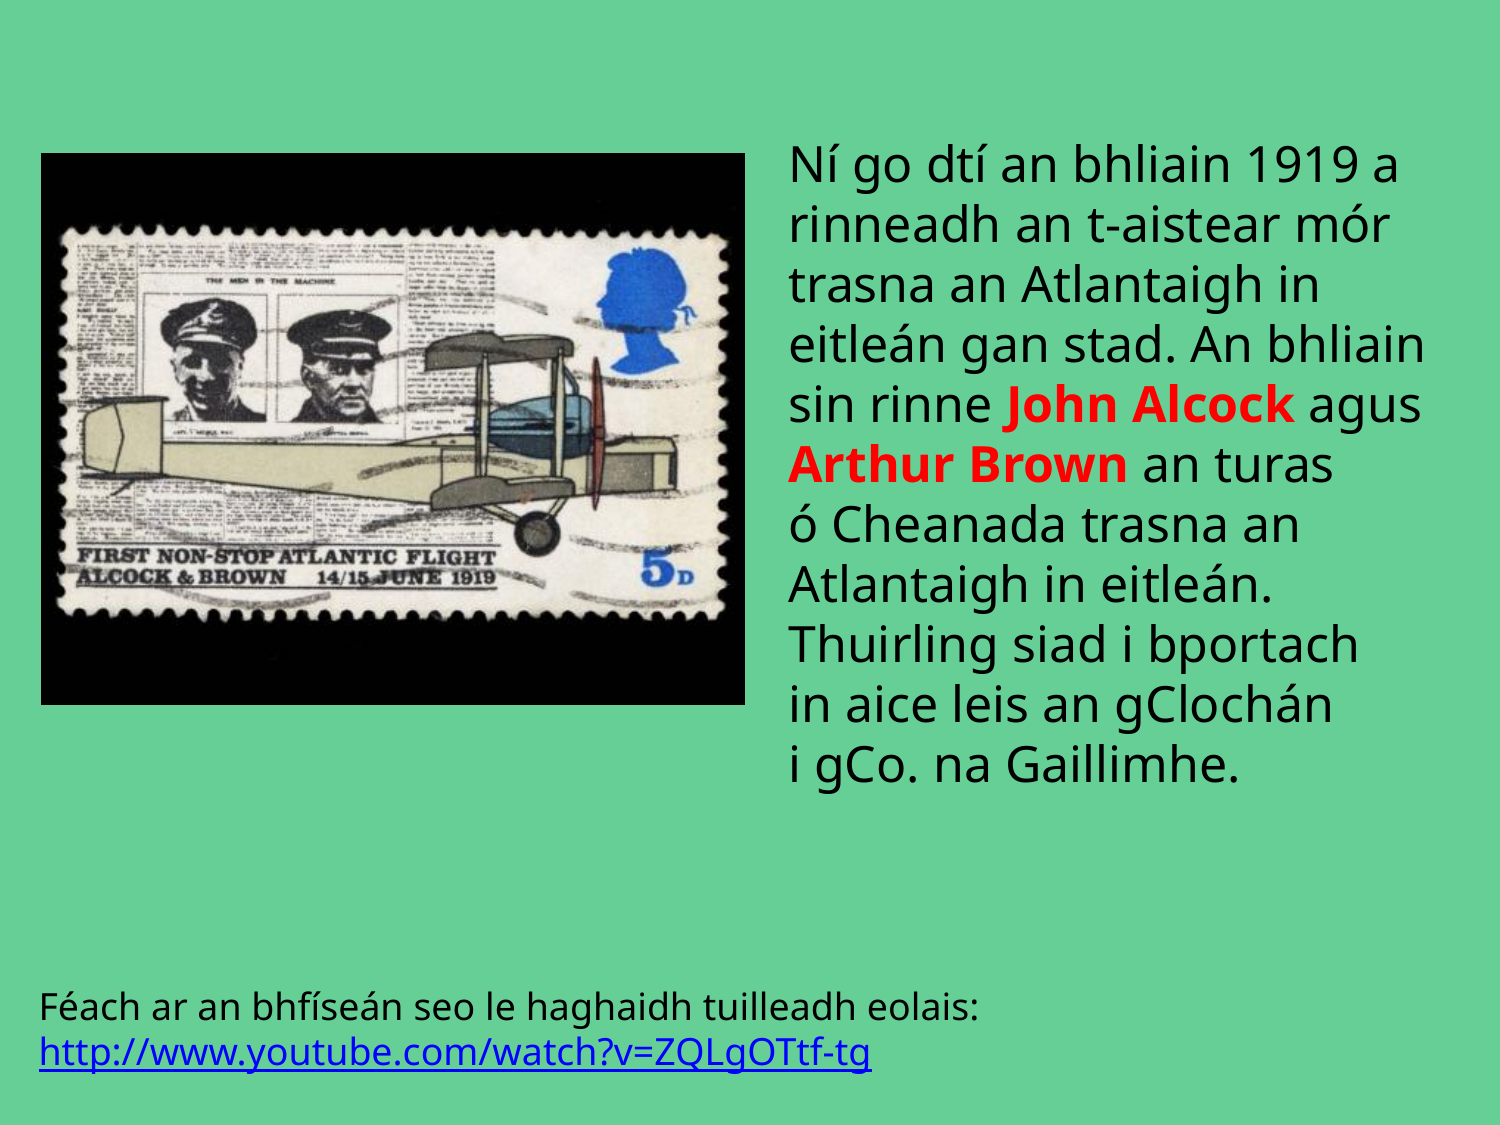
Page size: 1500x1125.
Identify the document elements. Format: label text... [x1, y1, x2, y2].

picture [40, 152, 745, 705]
text_box Féach ar an bhfíseán seo le haghaidh tuilleadh eolais: http://www.youtube.com/watch?v=ZQLgOTtf-tg [23, 976, 999, 1087]
text_box Ní go dtí an bhliain 1919 a rinneadh an t-aistear mór trasna an Atlantaigh in eitleán gan stad. An bhliain sin rinne John Alcock agus Arthur Brown an turas ó Cheanada trasna an Atlantaigh in eitleán. Thuirling siad i bportach in aice leis an gClochán i gCo. na Gaillimhe. [773, 125, 1471, 801]
